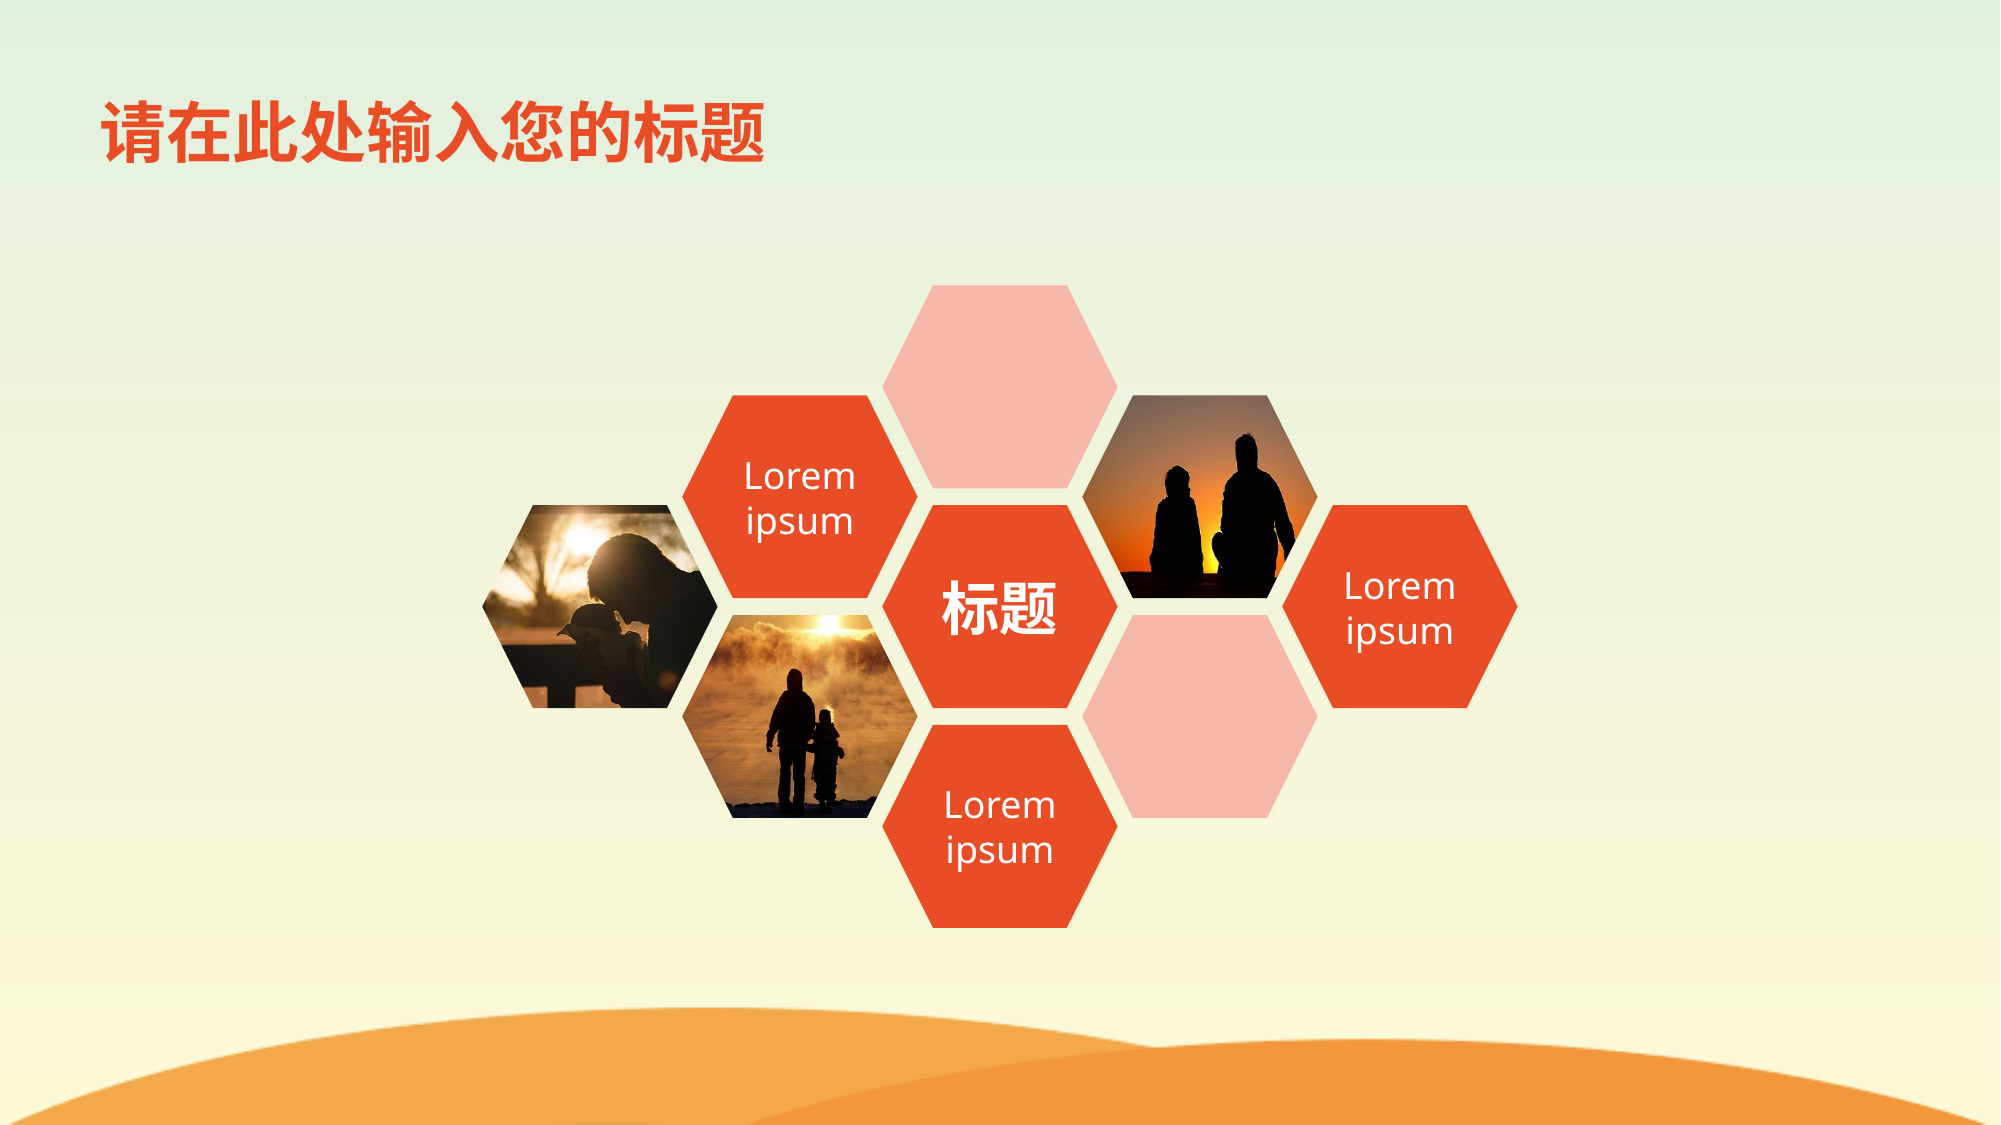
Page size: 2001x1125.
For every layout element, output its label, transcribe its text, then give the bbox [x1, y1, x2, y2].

text_box [1081, 394, 1319, 600]
text_box [881, 284, 1119, 490]
text_box Lorem ipsum [1281, 504, 1519, 710]
text_box [681, 614, 919, 820]
text_box [481, 504, 719, 710]
picture [0, 0, 2000, 1125]
title 请在此处输入您的标题 [84, 56, 1929, 216]
text_box Lorem ipsum [681, 394, 919, 600]
text_box 标题 [881, 504, 1119, 710]
text_box Lorem ipsum [881, 723, 1119, 929]
text_box [1081, 614, 1319, 820]
